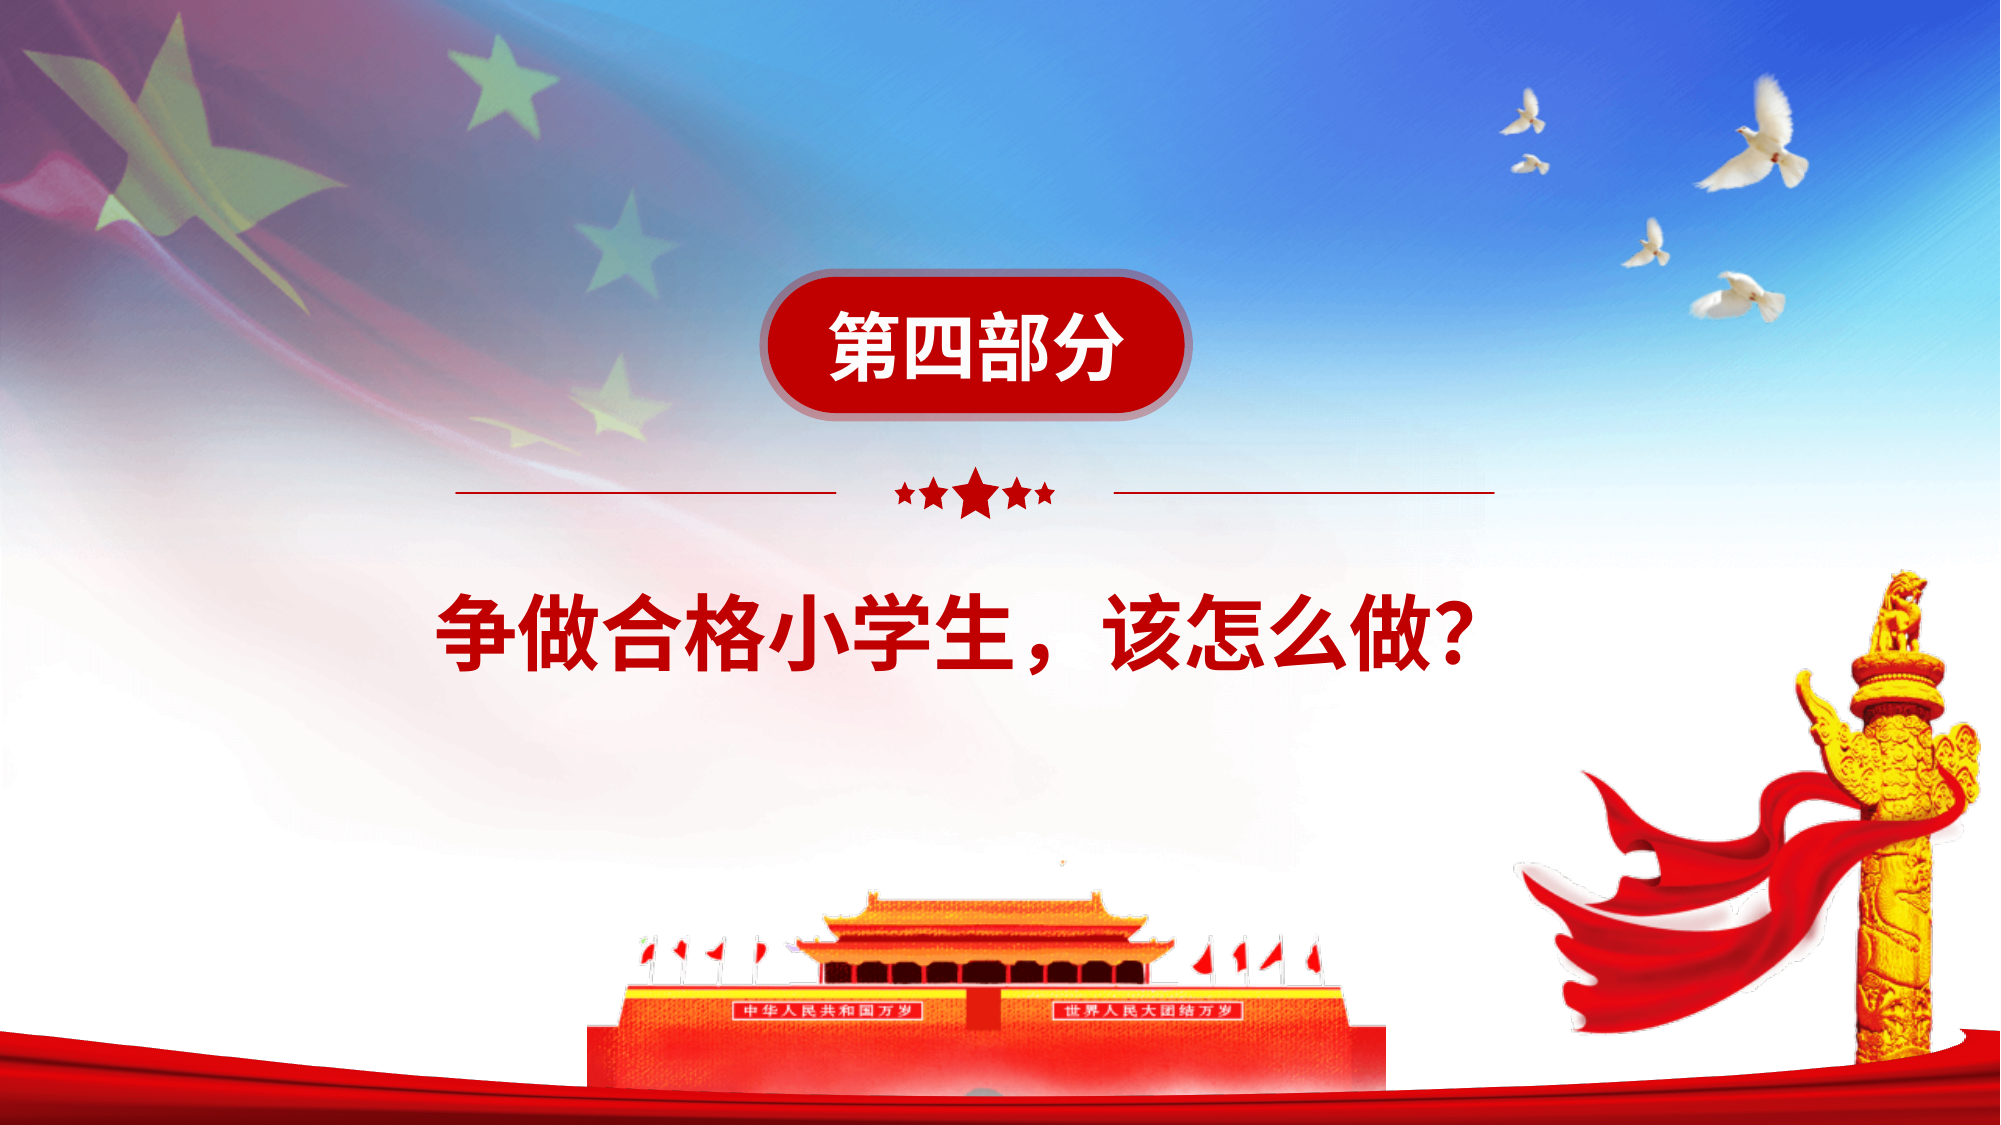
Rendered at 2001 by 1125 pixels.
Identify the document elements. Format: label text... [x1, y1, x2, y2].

text_box 争做合格小学生，该怎么做？ [414, 573, 1537, 689]
picture [0, 0, 2000, 1125]
text_box 第四部分 [766, 275, 1186, 415]
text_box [456, 469, 1494, 518]
